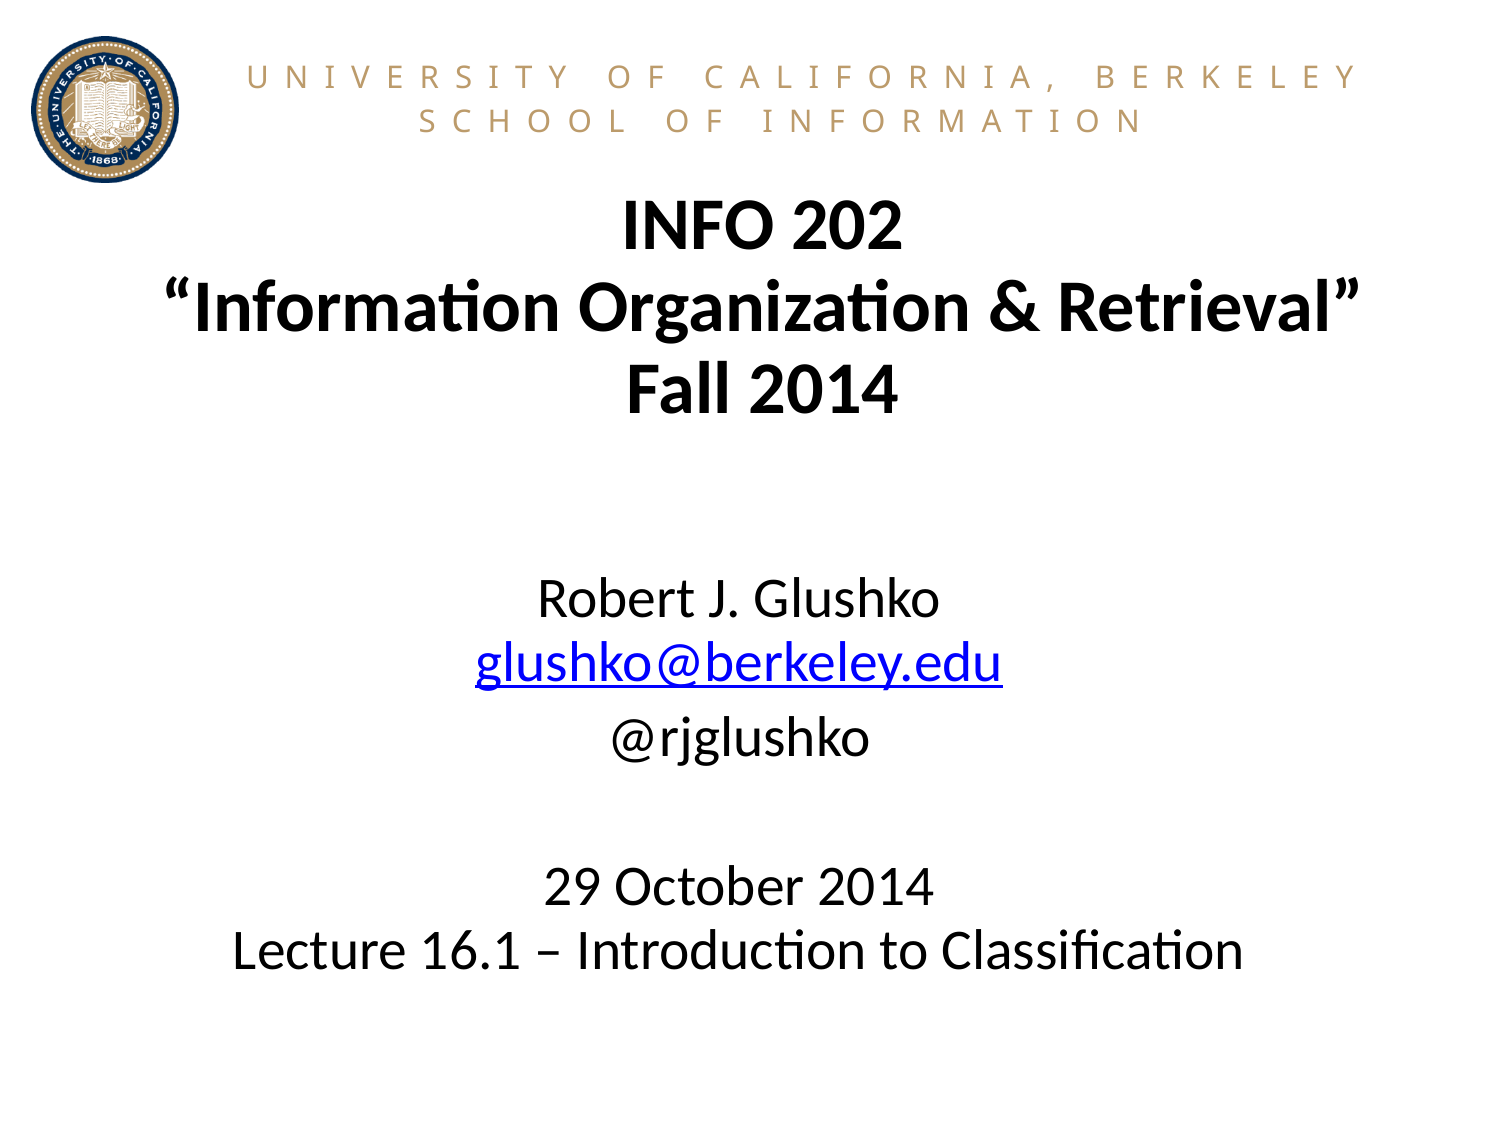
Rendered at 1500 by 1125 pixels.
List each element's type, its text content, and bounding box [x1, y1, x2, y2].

list Robert J. Glushko glushko@berkeley.edu @rjglushko 29 October 2014 Lecture 16.1 – Introduction to Classification [64, 404, 1415, 994]
text_box UNIVERSITY OF CALIFORNIA, BERKELEY [240, 61, 1361, 97]
picture [31, 36, 179, 184]
text_box SCHOOL OF INFORMATION [412, 105, 1147, 140]
title INFO 202 “Information Organization & Retrieval” Fall 2014 [90, 175, 1436, 519]
